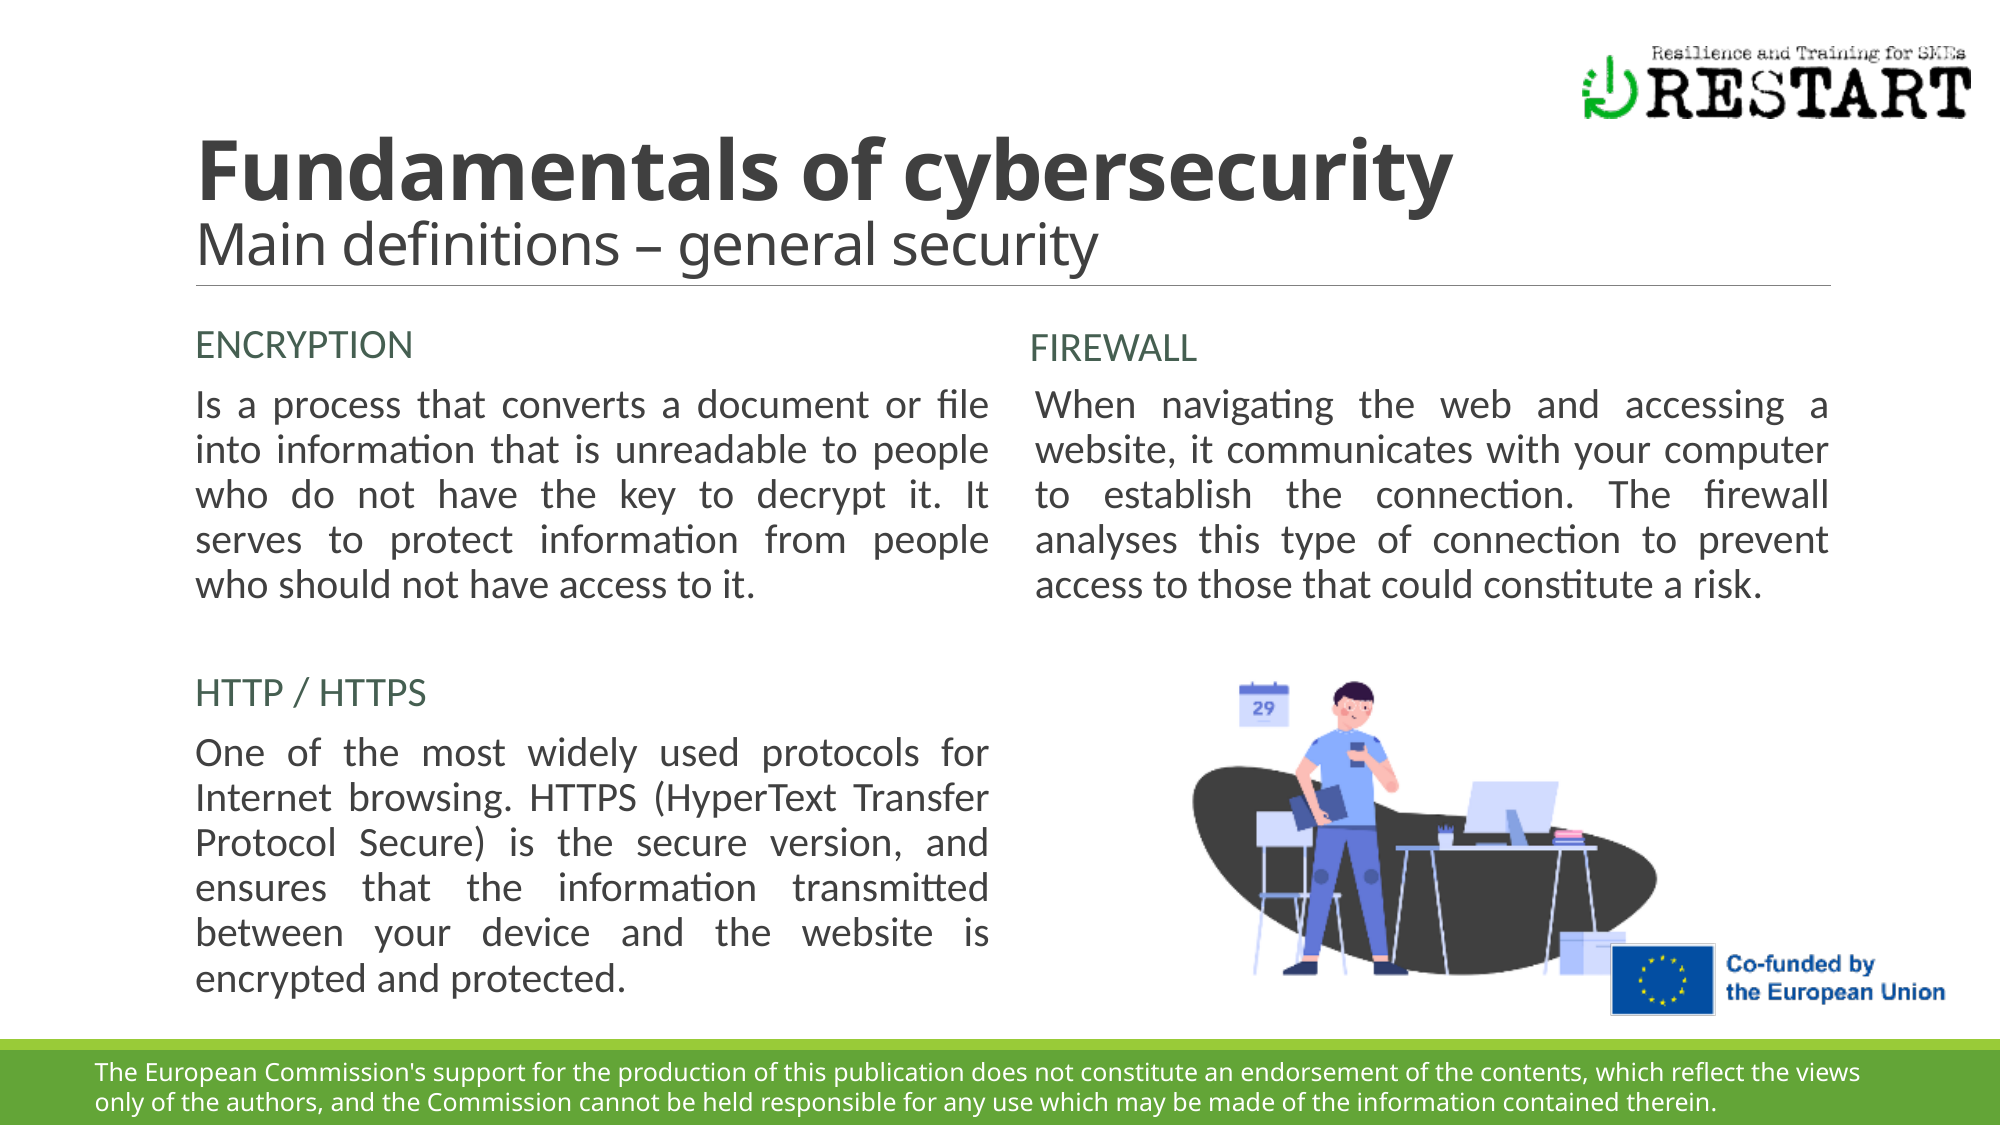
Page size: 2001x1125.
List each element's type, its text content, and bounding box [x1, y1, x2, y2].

list HTTP / HTTPS [179, 683, 990, 723]
picture [1582, 46, 1971, 119]
list Is a process that converts a document or file into information that is unreadable to people who do not have the key to decrypt it. It serves to protect information from people who should not have access to it. [179, 375, 990, 683]
list Encryption [179, 285, 990, 375]
text_box Firewall [1014, 288, 1825, 409]
text_box The European Commission's support for the production of this publication does not constitute an endorsement of the contents, which reflect the views only of the authors, and the Commission cannot be held responsible for any use which may be made of the information contained therein. [79, 1049, 1925, 1124]
picture [1176, 633, 1971, 1019]
list One of the most widely used protocols for Internet browsing. HTTPS (HyperText Transfer Protocol Secure) is the secure version, and ensures that the information transmitted between your device and the website is encrypted and protected. [179, 723, 990, 1049]
text_box When navigating the web and accessing a website, it communicates with your computer to establish the connection. The firewall analyses this type of connection to prevent access to those that could constitute a risk. [1019, 375, 1830, 702]
title Fundamentals of cybersecurity Main definitions – general security [179, 47, 1830, 285]
